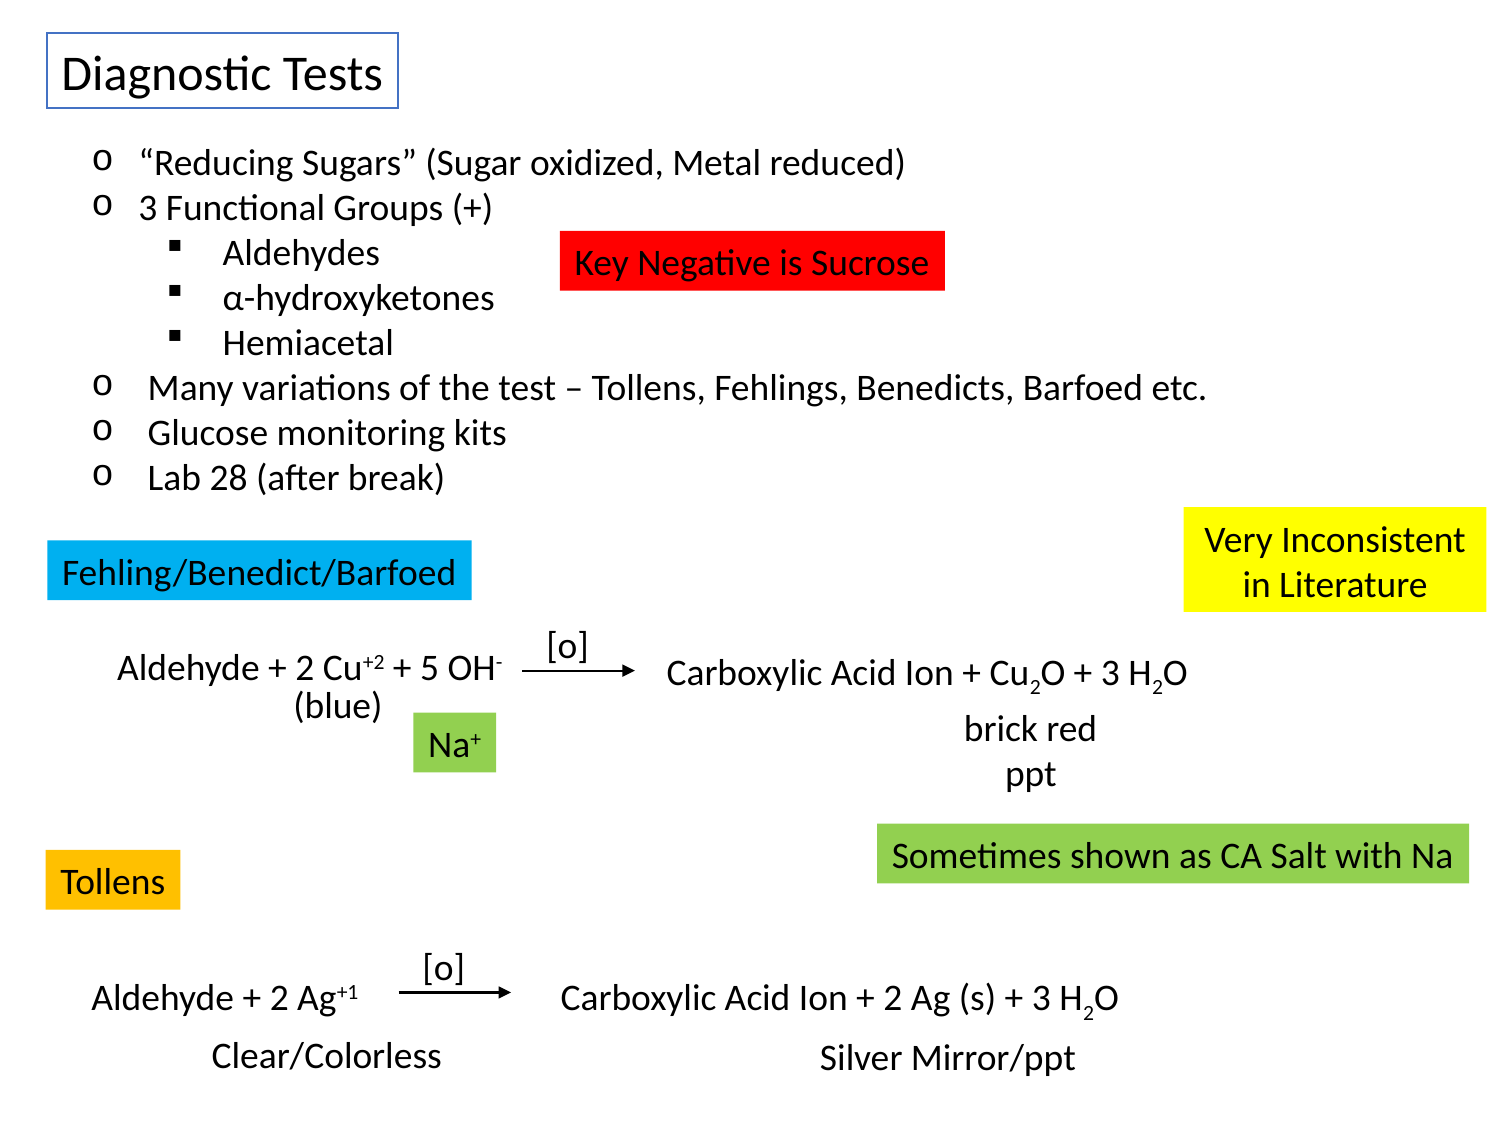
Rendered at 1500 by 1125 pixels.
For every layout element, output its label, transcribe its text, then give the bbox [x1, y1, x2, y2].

text_box Tollens [45, 849, 181, 910]
text_box Clear/Colorless [196, 1023, 458, 1084]
text_box Diagnostic Tests [46, 32, 399, 109]
text_box Na+ [413, 712, 497, 773]
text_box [398, 935, 511, 996]
text_box Carboxylic Acid Ion + 2 Ag (s) + 3 H2O [545, 965, 1134, 1032]
text_box Carboxylic Acid Ion + Cu2O + 3 H2O [651, 640, 1203, 707]
text_box Fehling/Benedict/Barfoed [47, 540, 472, 601]
text_box brick red ppt [949, 696, 1113, 802]
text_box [522, 613, 635, 674]
text_box “Reducing Sugars” (Sugar oxidized, Metal reduced) 3 Functional Groups (+) Aldehydes α-hydroxyketones Hemiacetal Many variations of the test – Tollens, Fehlings, Benedicts, Barfoed etc. Glucose monitoring kits Lab 28 (after break) [76, 130, 1224, 551]
text_box Key Negative is Sucrose [559, 230, 945, 291]
text_box Aldehyde + 2 Ag+1 [76, 965, 374, 1026]
text_box Sometimes shown as CA Salt with Na [877, 823, 1470, 884]
text_box (blue) [278, 673, 398, 734]
text_box Aldehyde + 2 Cu+2 + 5 OH- [102, 635, 518, 696]
text_box Silver Mirror/ppt [805, 1026, 1091, 1086]
text_box Very Inconsistent in Literature [1183, 507, 1487, 612]
